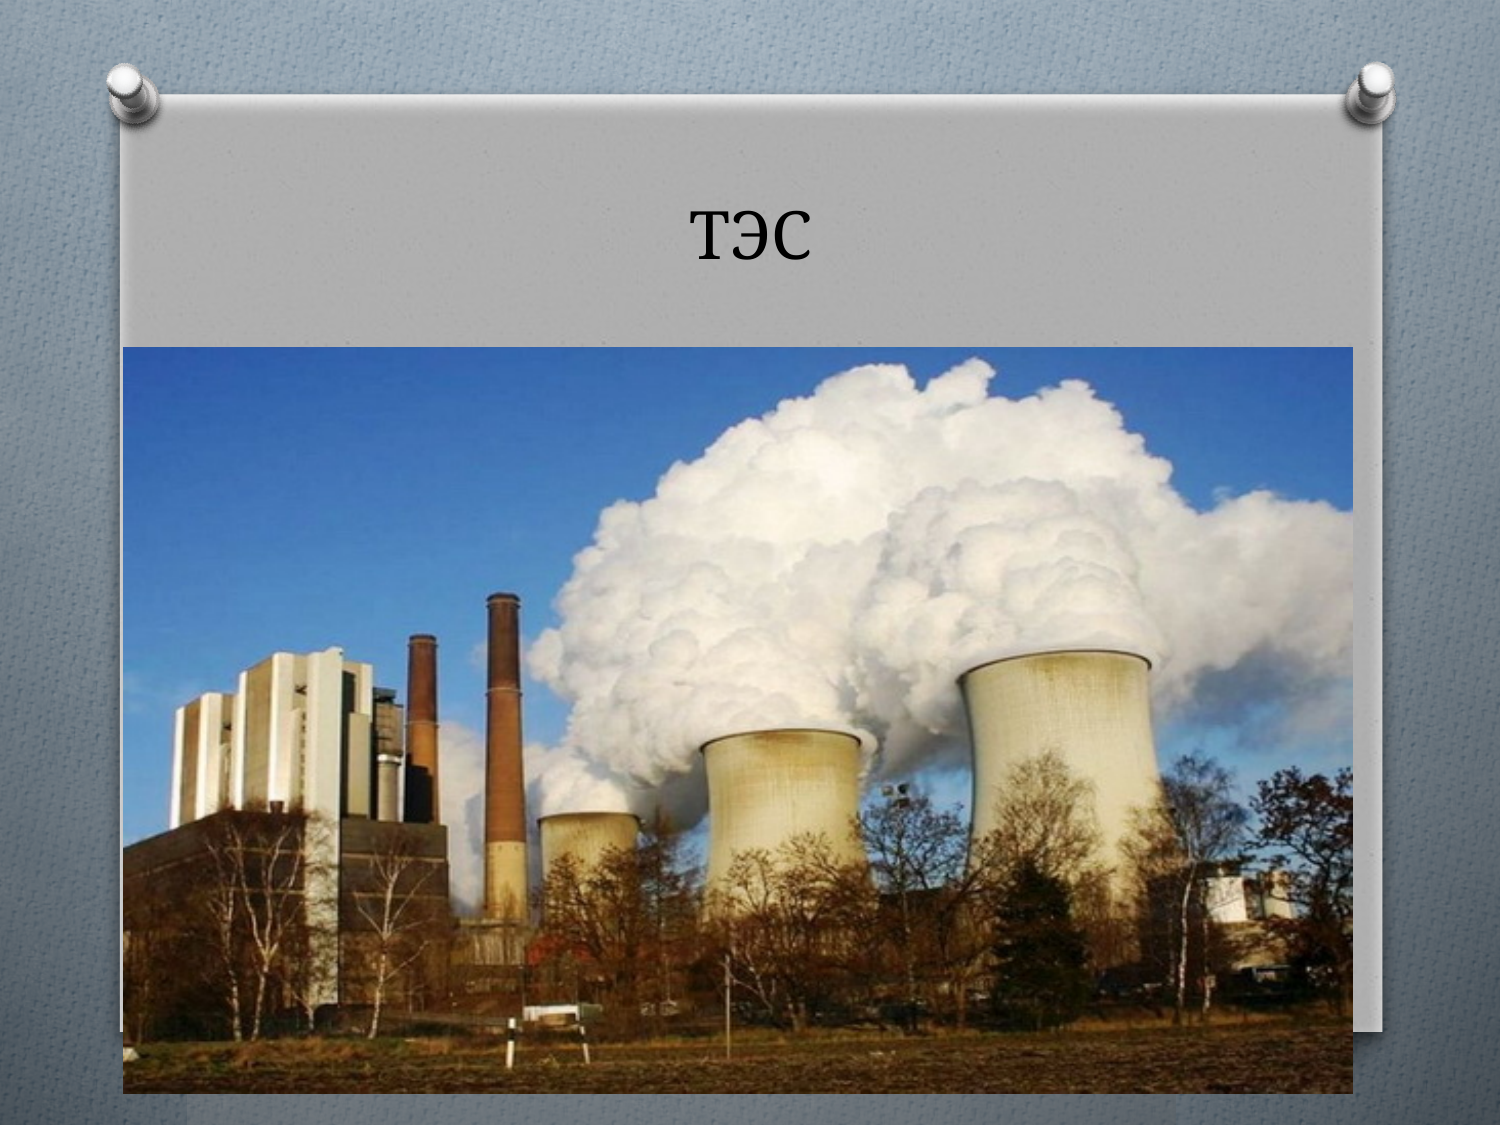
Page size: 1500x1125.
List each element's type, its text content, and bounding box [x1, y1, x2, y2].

title ТЭС [179, 134, 1323, 332]
picture [1317, 35, 1439, 156]
picture [75, 29, 198, 153]
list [123, 347, 1353, 1095]
